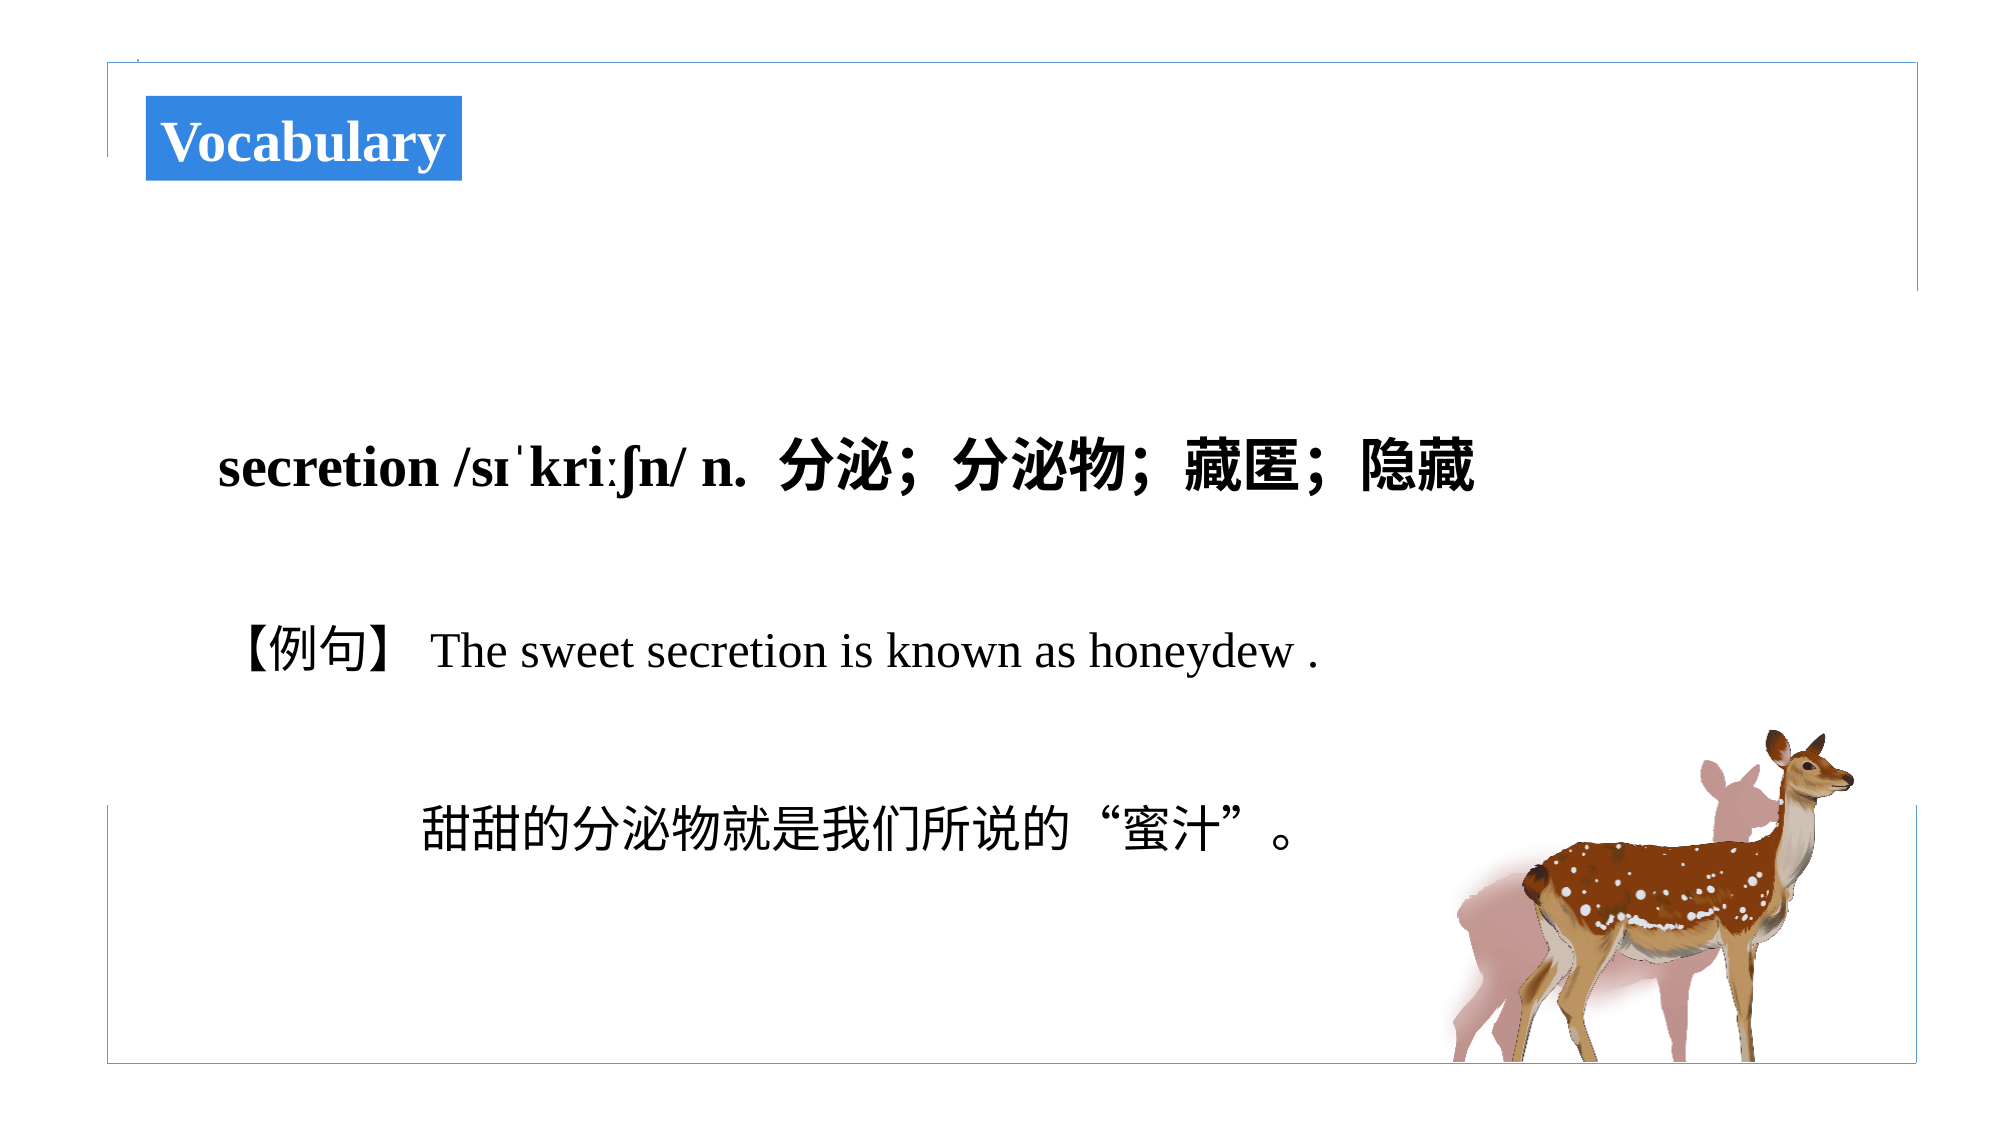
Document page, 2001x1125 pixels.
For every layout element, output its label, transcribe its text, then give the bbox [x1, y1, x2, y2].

picture [1438, 729, 1854, 1062]
text_box Vocabulary [145, 95, 462, 181]
text_box secretion /sɪˈkriːʃn/ n. 分泌；分泌物；藏匿；隐藏 【例句】The sweet secretion is known as honeydew . 甜甜的分泌物就是我们所说的“蜜汁”。 [203, 280, 1709, 865]
